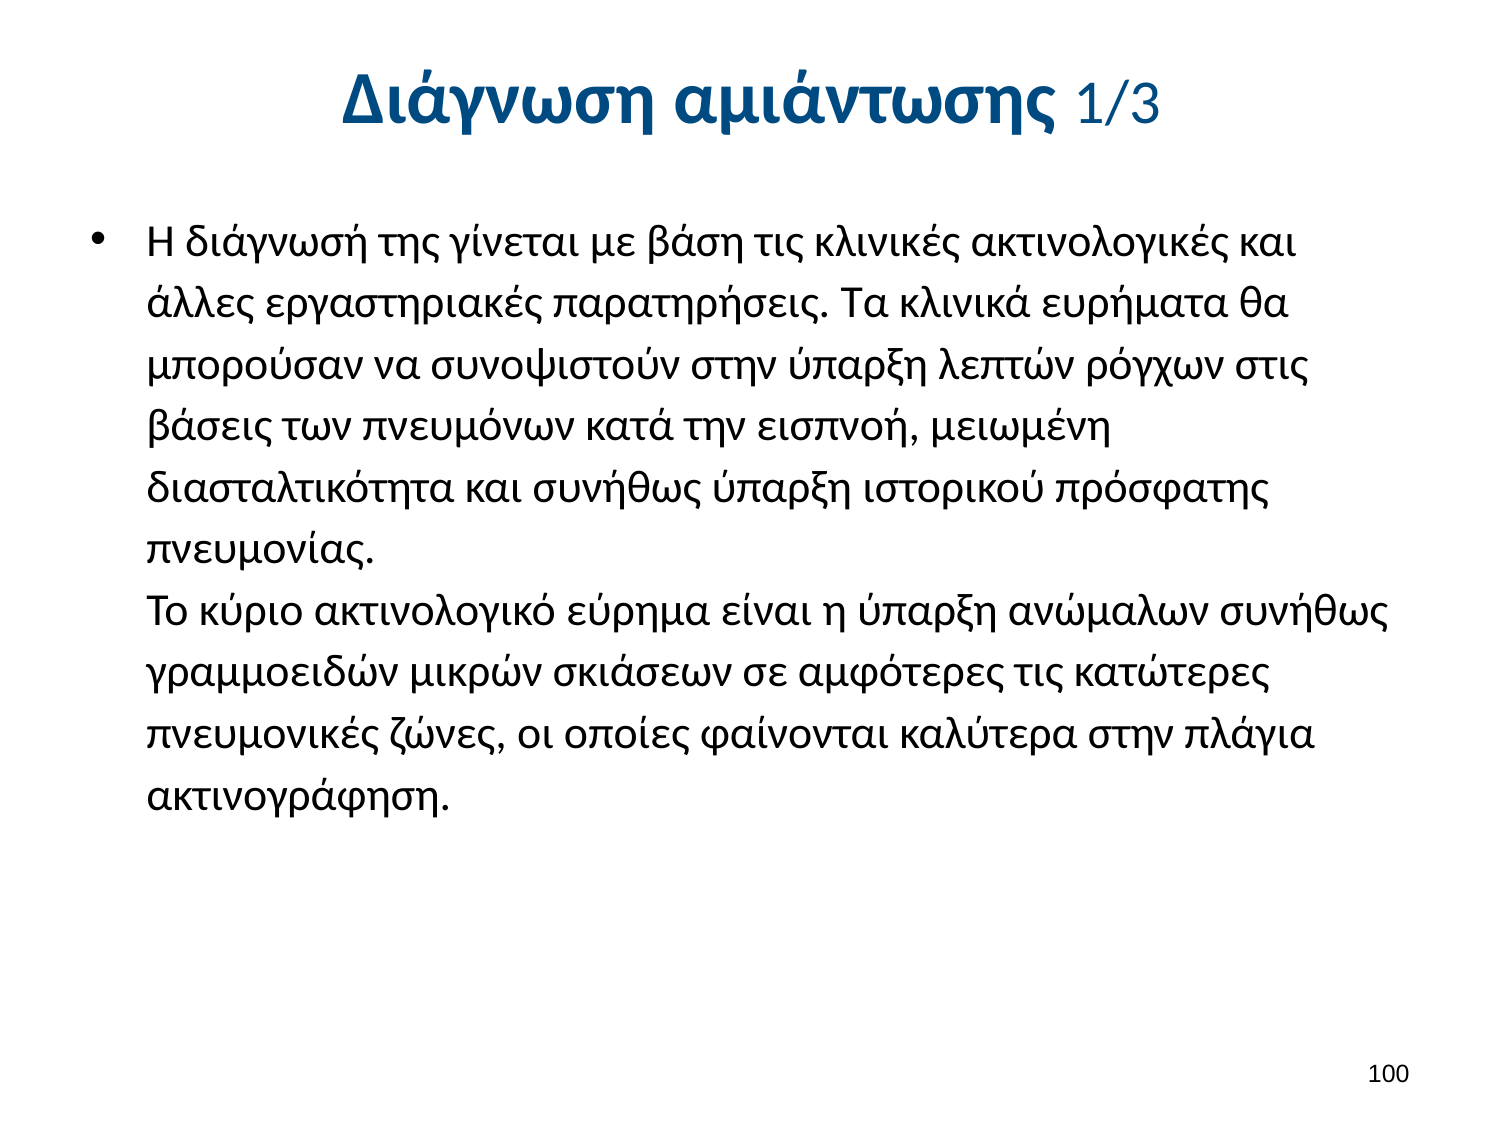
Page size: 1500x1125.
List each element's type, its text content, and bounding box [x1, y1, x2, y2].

slide_number 99 [1074, 1042, 1425, 1103]
title Διάγνωση αμιάντωσης 1/3 [76, 19, 1427, 169]
list Η διάγνωσή της γίνεται με βάση τις κλινικές ακτινολογικές και άλλες εργαστηριακές παρατηρήσεις. Τα κλινικά ευρήματα θα μπορούσαν να συνοψιστούν στην ύπαρξη λεπτών ρόγχων στις βάσεις των πνευμόνων κατά την εισπνοή, μειωμένη διασταλτικότητα και συνήθως ύπαρξη ιστορικού πρόσφατης πνευμονίας. Το κύριο ακτινολογικό εύρημα είναι η ύπαρξη ανώμαλων συνήθως γραμμοειδών μικρών σκιάσεων σε αμφότερες τις κατώτερες πνευμονικές ζώνες, οι οποίες φαίνονται καλύτερα στην πλάγια ακτινογράφηση. [75, 196, 1425, 1024]
